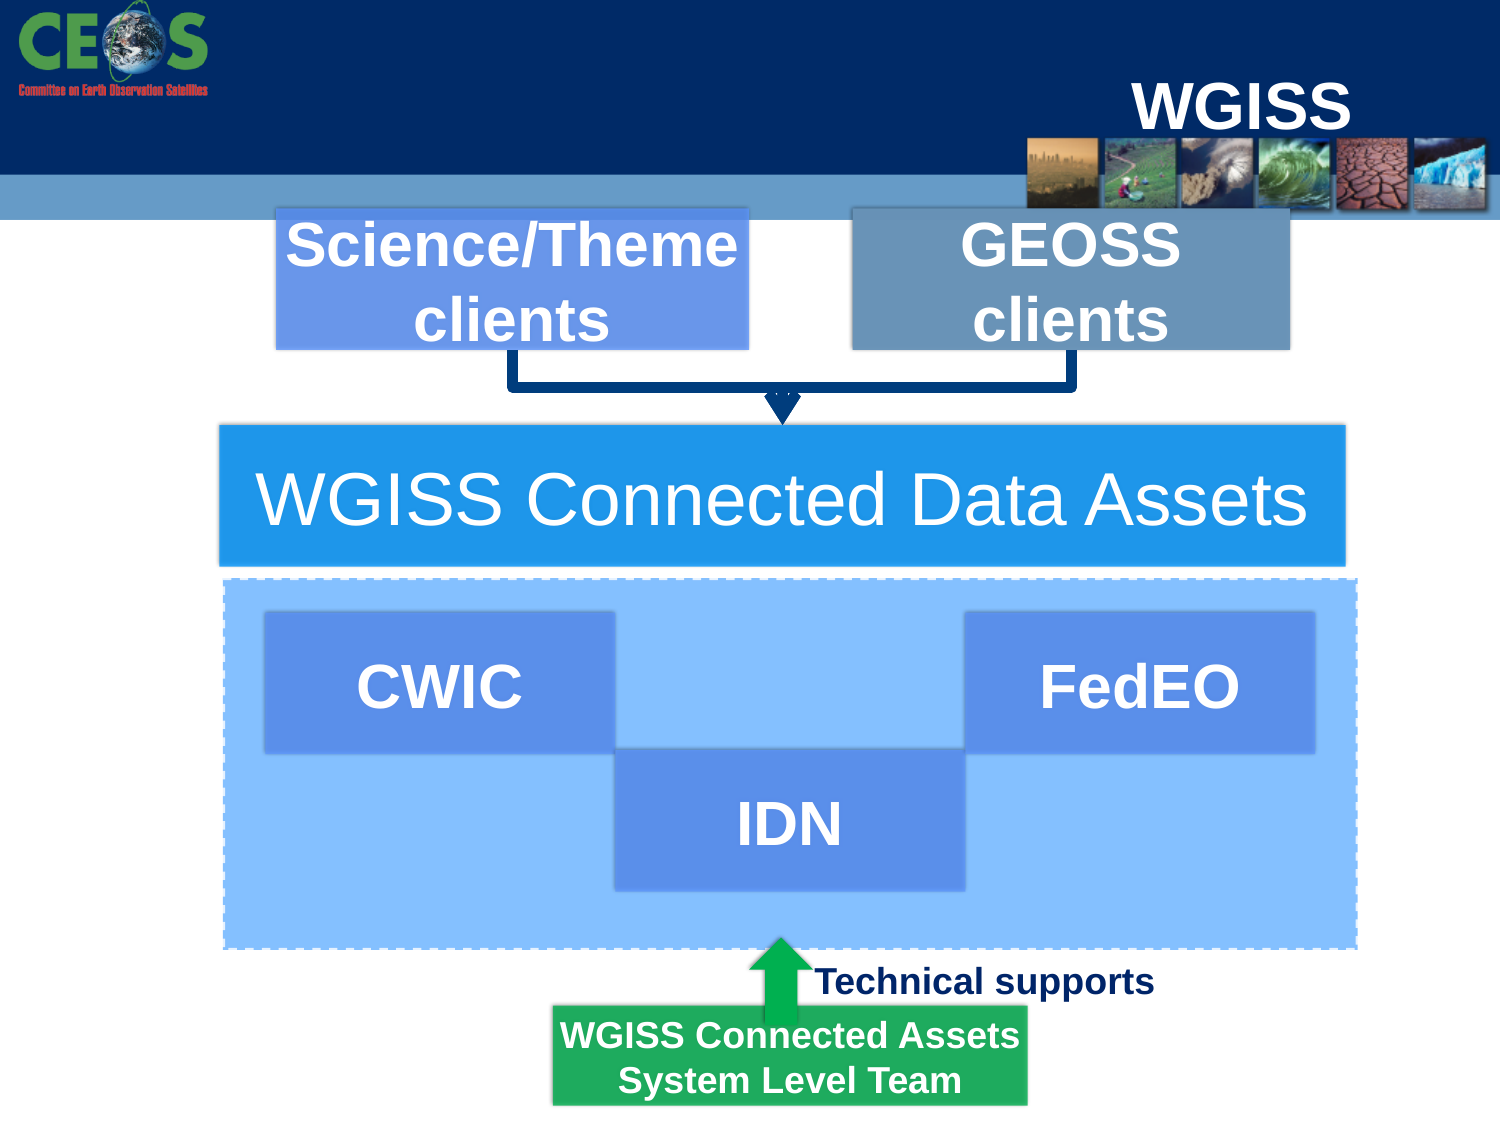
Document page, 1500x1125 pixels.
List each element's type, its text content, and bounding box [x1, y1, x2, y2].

title WGISS [73, 8, 1425, 197]
text_box WGISS Connected Data Assets [219, 425, 1346, 567]
text_box IDN [615, 750, 966, 892]
text_box CWIC [265, 612, 616, 755]
text_box FedEO [965, 612, 1316, 755]
text_box WGISS Connected Assets System Level Team [552, 1005, 1028, 1106]
text_box GEOSS clients [852, 208, 1291, 350]
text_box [889, 242, 965, 533]
text_box Science/Theme clients [276, 208, 750, 350]
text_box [609, 252, 686, 523]
text_box [749, 937, 799, 1026]
text_box Technical supports [799, 949, 1171, 1010]
picture [0, 0, 1500, 220]
text_box [222, 578, 1358, 950]
